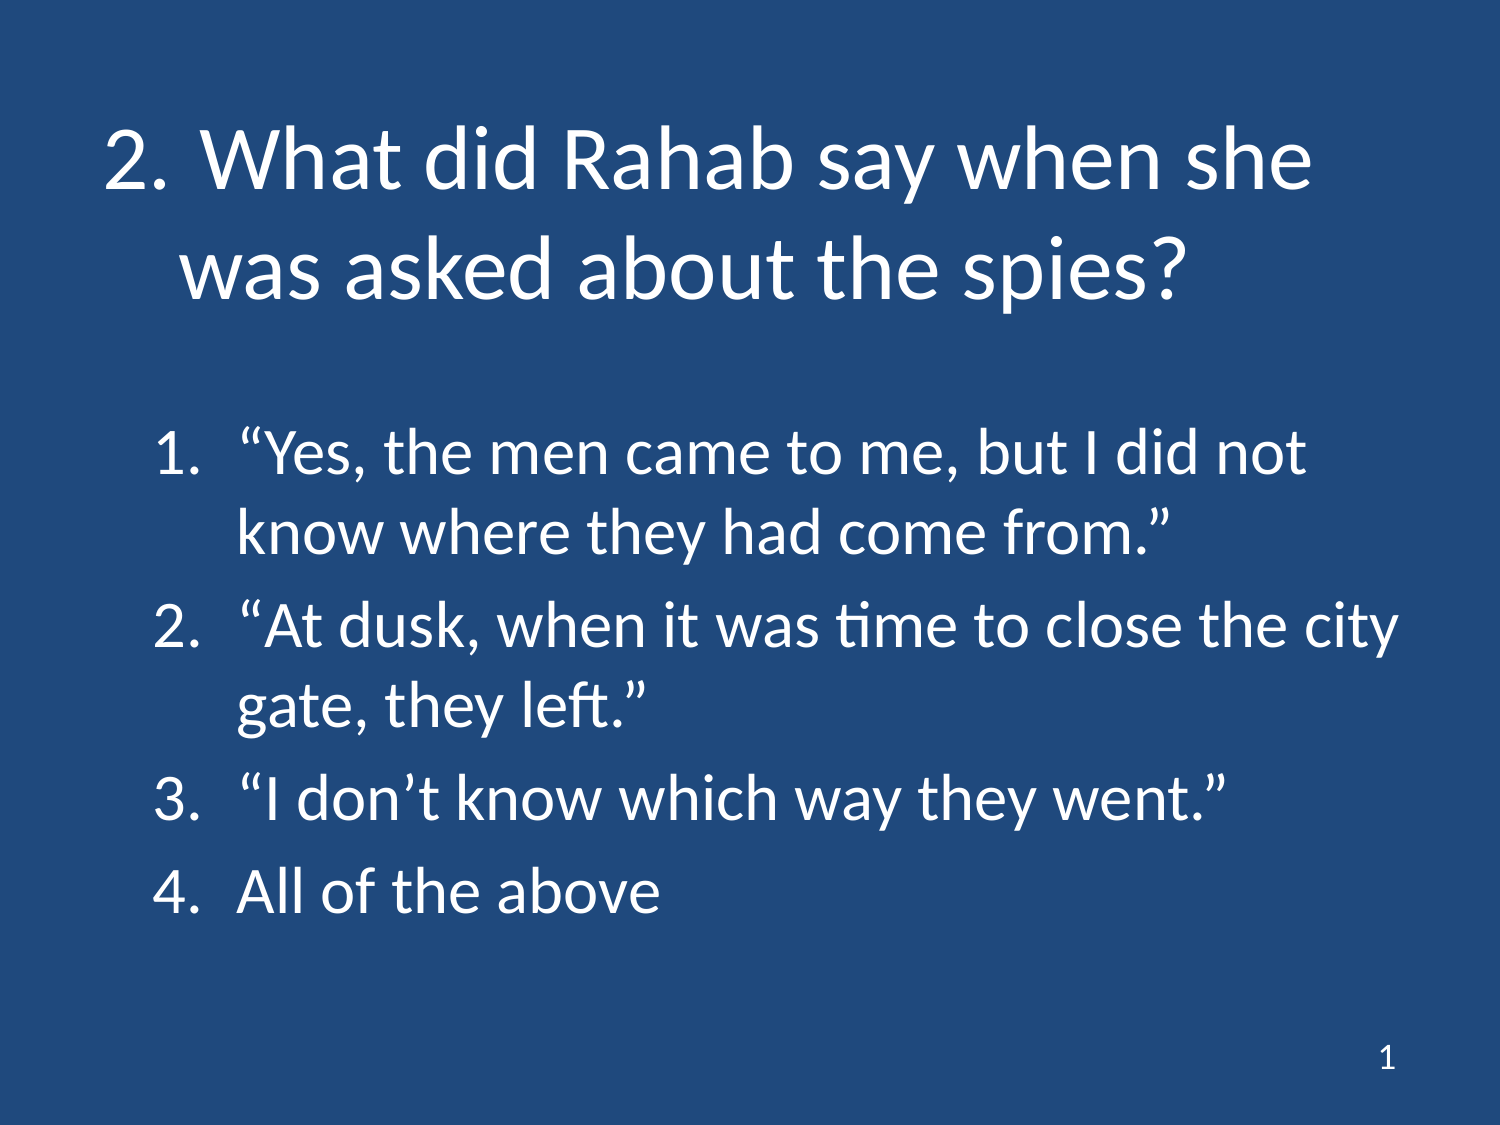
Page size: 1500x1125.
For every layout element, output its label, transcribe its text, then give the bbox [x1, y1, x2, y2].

subtitle “Yes, the men came to me, but I did not know where they had come from.” “At dusk, when it was time to close the city gate, they left.” “I don’t know which way they went.” All of the above [137, 399, 1425, 800]
text_box 1 [1362, 1024, 1413, 1085]
title 2. What did Rahab say when she was asked about the spies? [87, 87, 1425, 329]
